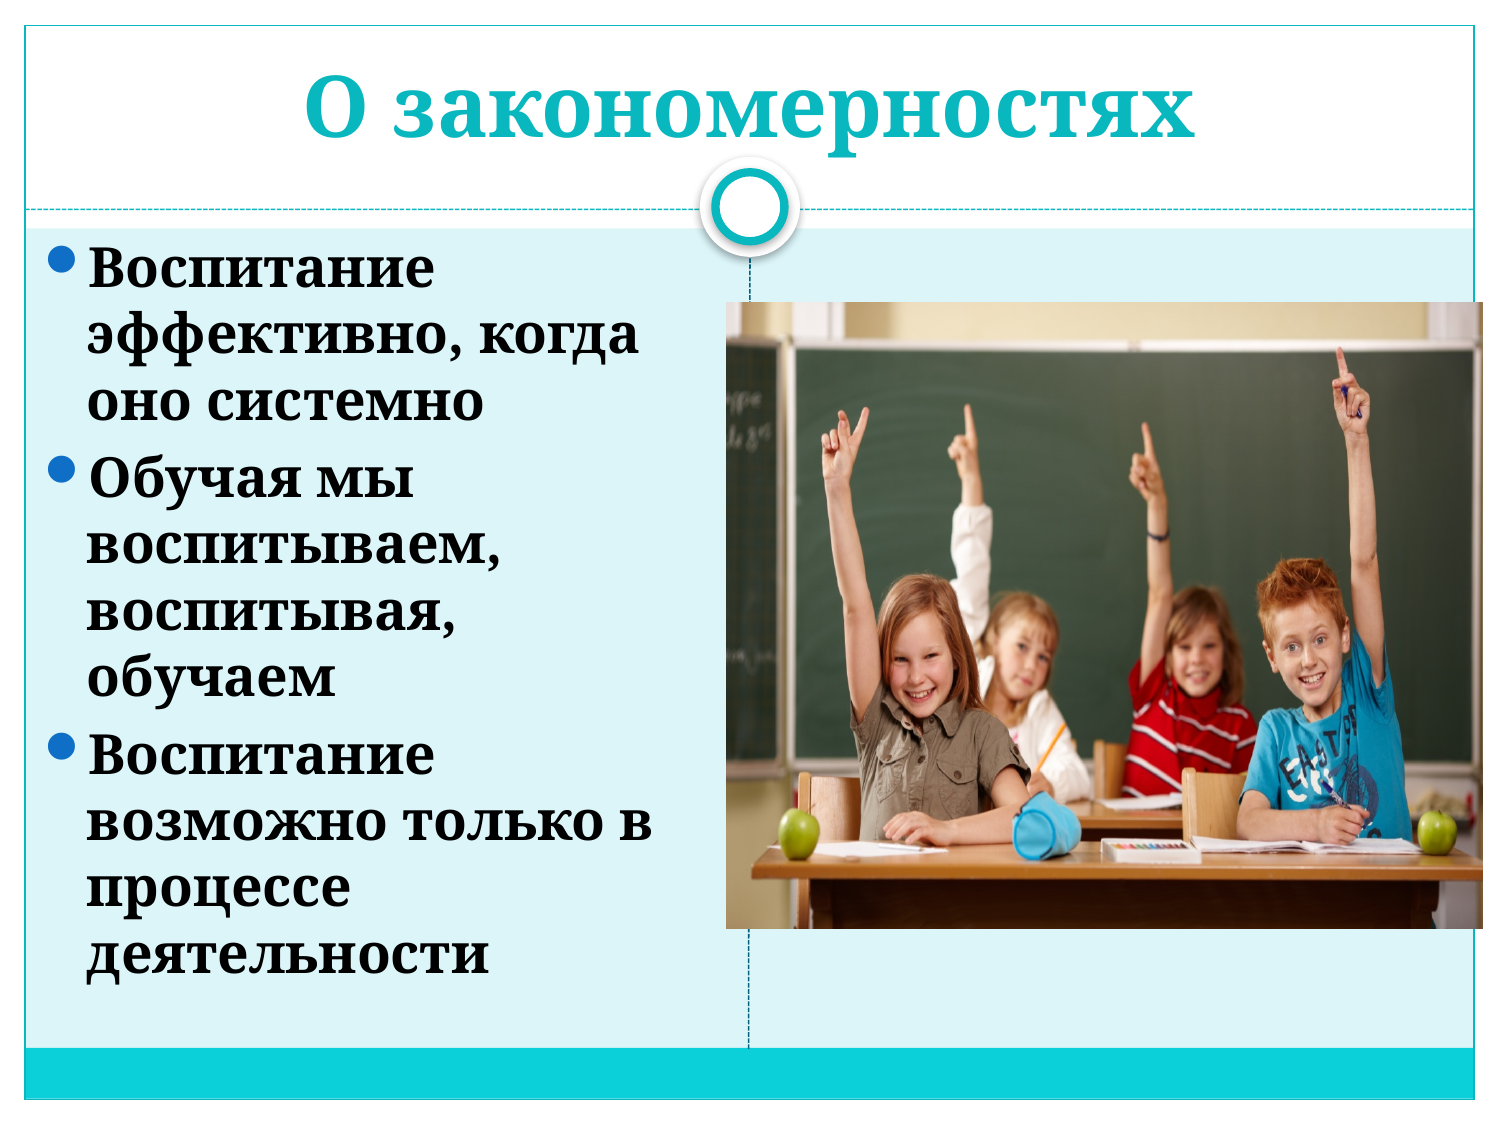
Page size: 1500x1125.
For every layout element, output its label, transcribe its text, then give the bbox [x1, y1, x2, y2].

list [726, 302, 1483, 929]
list Воспитание эффективно, когда оно системно Обучая мы воспитываем, воспитывая, обучаем Воспитание возможно только в процессе деятельности [29, 224, 712, 993]
title О закономерностях [49, 37, 1450, 162]
